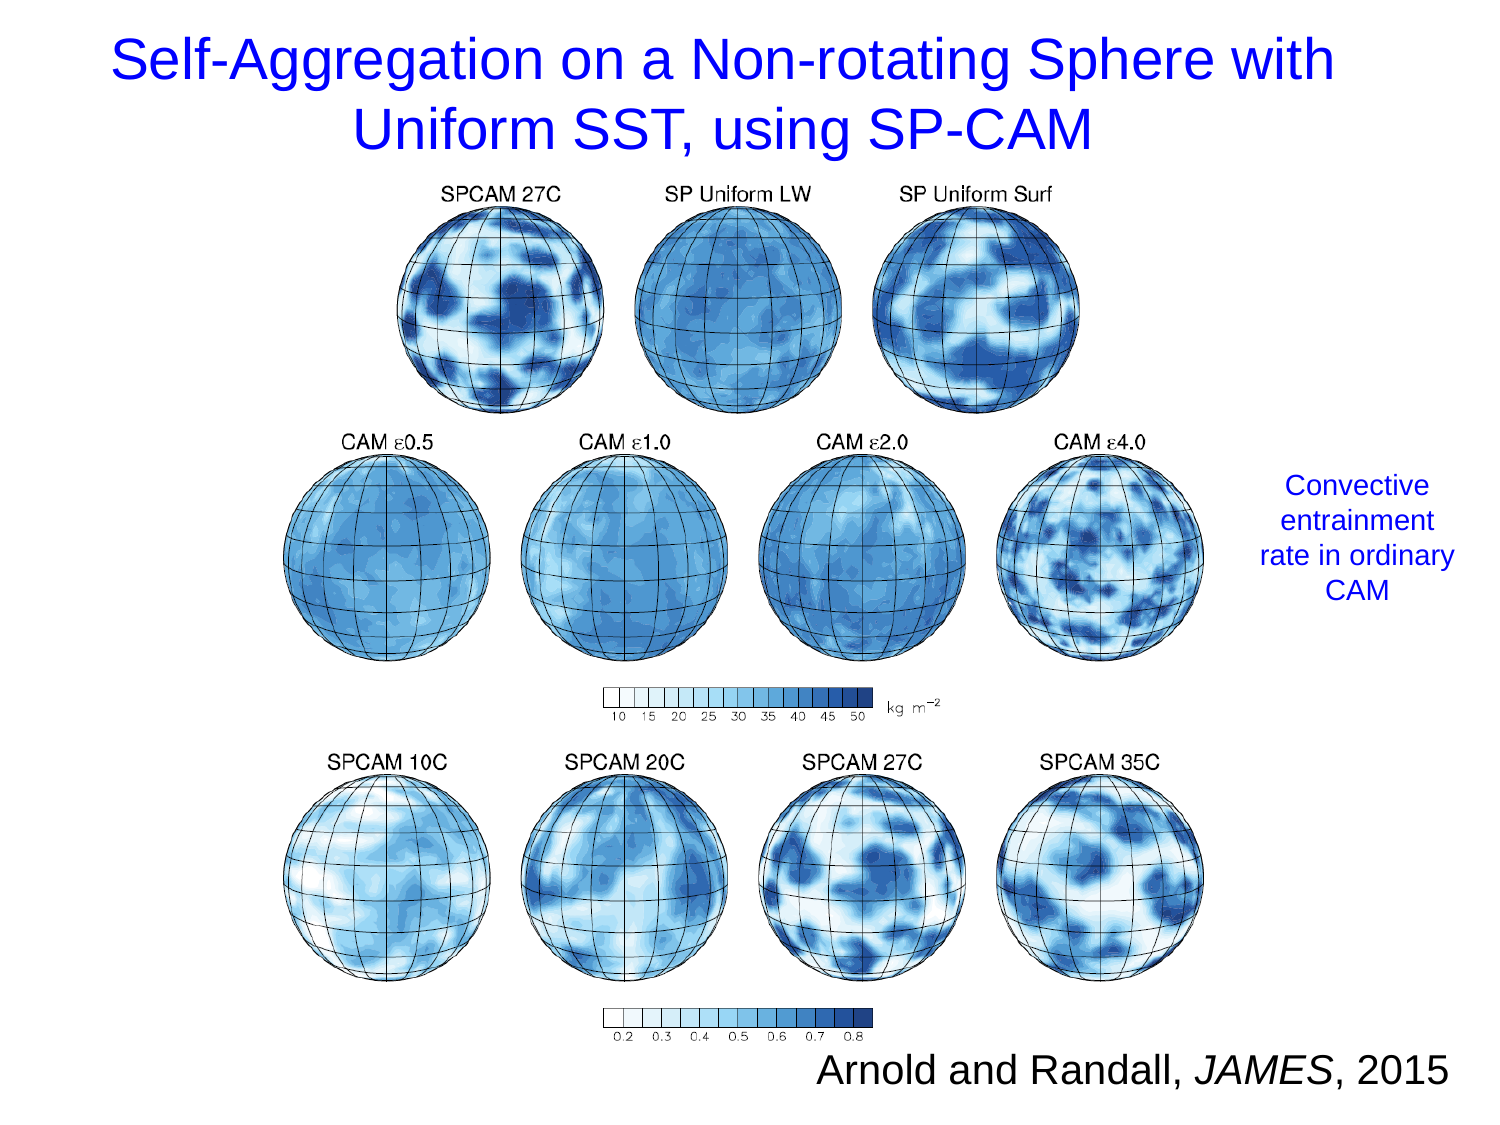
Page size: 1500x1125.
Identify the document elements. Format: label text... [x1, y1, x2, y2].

text_box Convective entrainment rate in ordinary CAM [1241, 458, 1474, 614]
picture [209, 181, 1225, 1050]
text_box Arnold and Randall, JAMES, 2015 [697, 1035, 1465, 1100]
text_box Self-Aggregation on a Non-rotating Sphere with Uniform SST, using SP-CAM [33, 13, 1415, 169]
